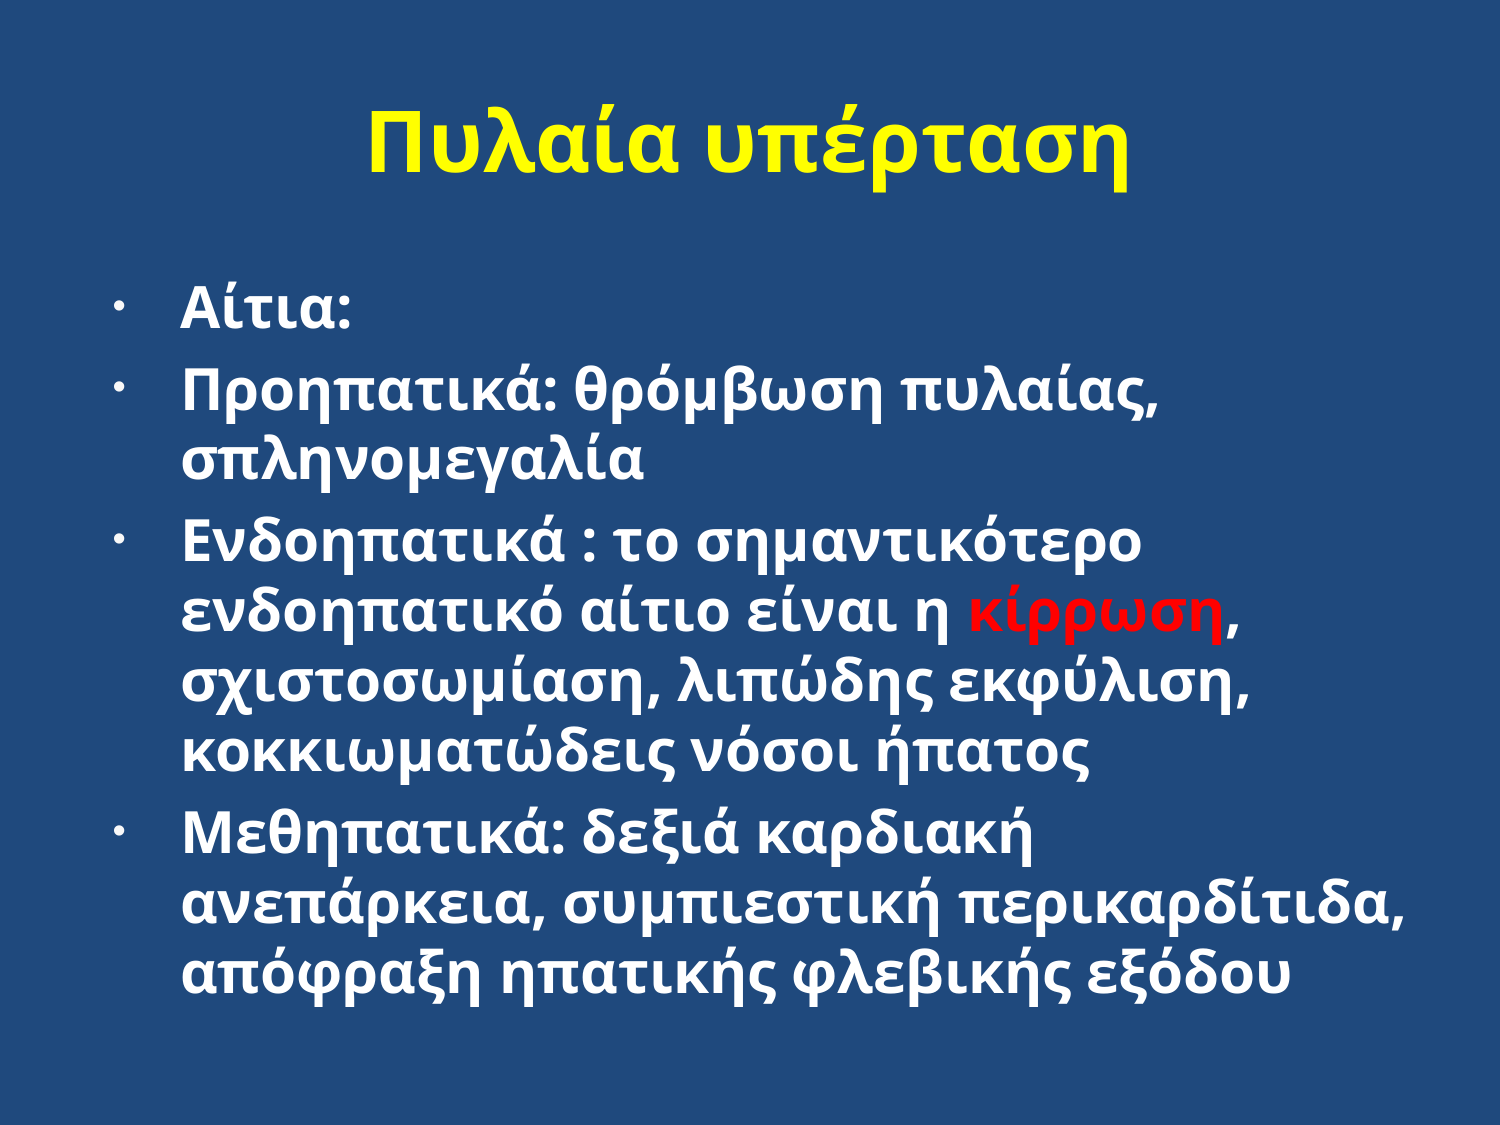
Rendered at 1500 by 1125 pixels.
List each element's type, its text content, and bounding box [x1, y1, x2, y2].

list Αίτια: Προηπατικά: θρόμβωση πυλαίας, σπληνομεγαλία Ενδοηπατικά : το σημαντικότερο ενδοηπατικό αίτιο είναι η κίρρωση, σχιστοσωμίαση, λιπώδης εκφύλιση, κοκκιωματώδεις νόσοι ήπατος Μεθηπατικά: δεξιά καρδιακή ανεπάρκεια, συμπιεστική περικαρδίτιδα, απόφραξη ηπατικής φλεβικής εξόδου [75, 262, 1425, 1035]
title Πυλαία υπέρταση [75, 45, 1425, 233]
